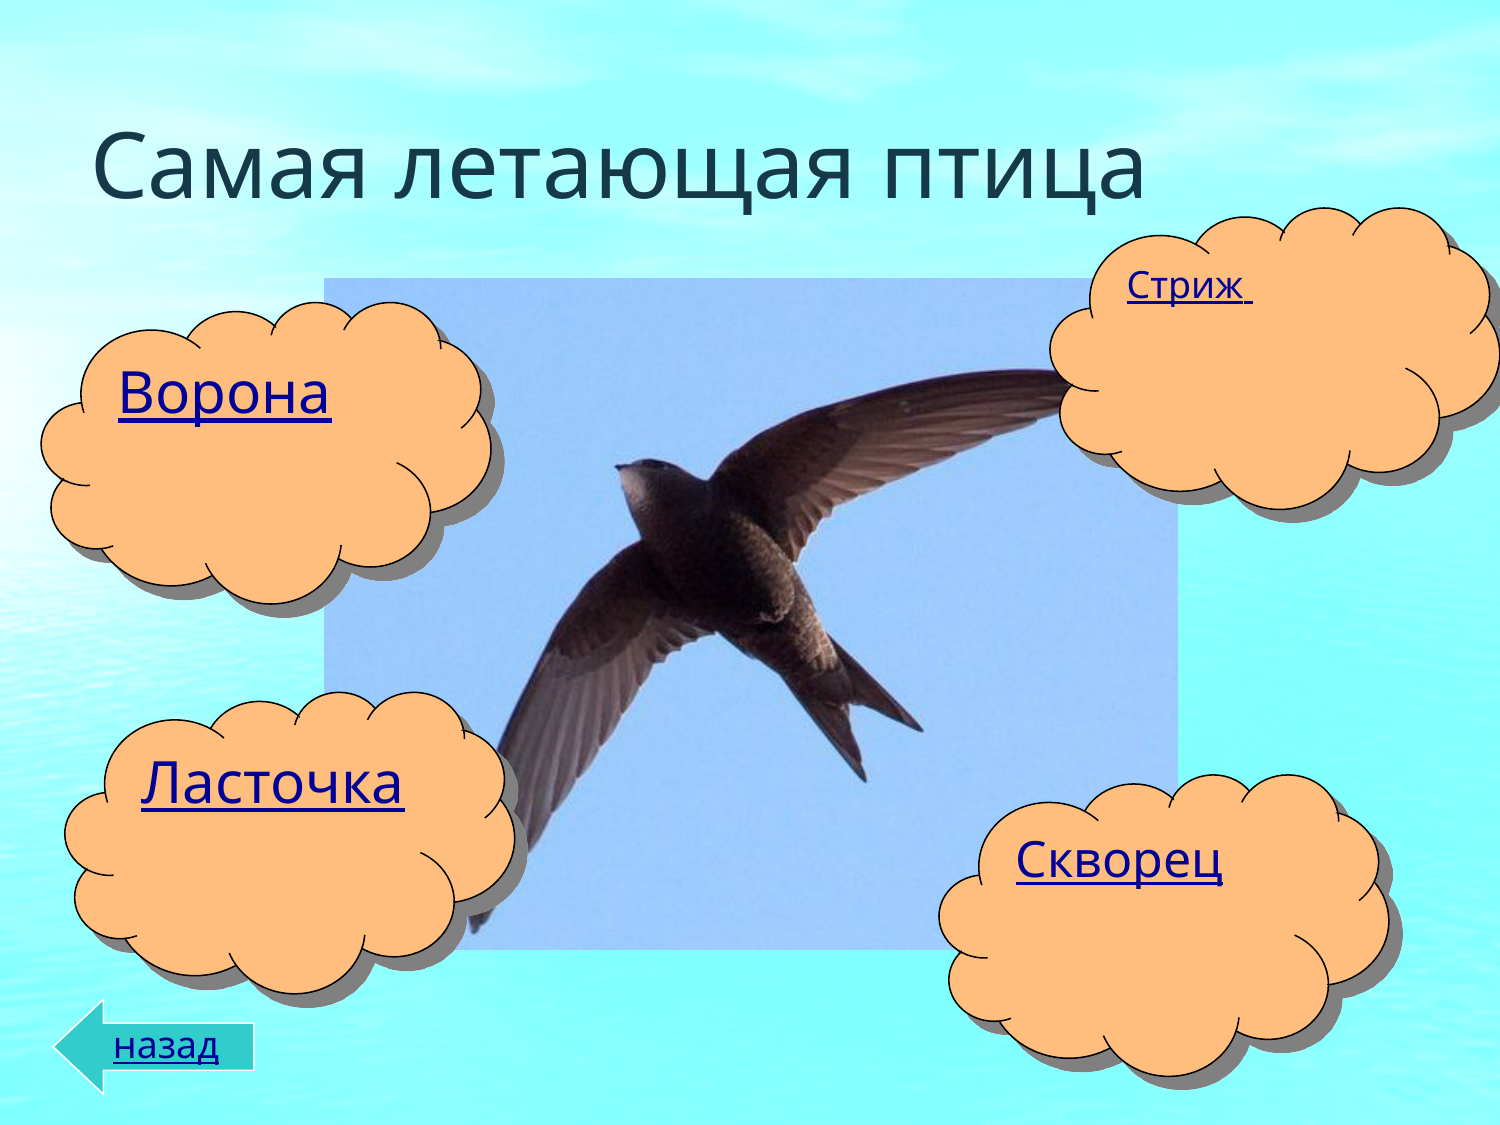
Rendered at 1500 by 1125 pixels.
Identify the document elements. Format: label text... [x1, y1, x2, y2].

text_box назад [53, 999, 254, 1095]
picture [324, 278, 1179, 950]
text_box Скворец [948, 774, 1389, 1077]
text_box Ворона [41, 302, 319, 605]
text_box Стриж [1094, 207, 1500, 510]
text_box Ласточка [64, 696, 359, 994]
title Самая летающая птица [74, 47, 1426, 276]
